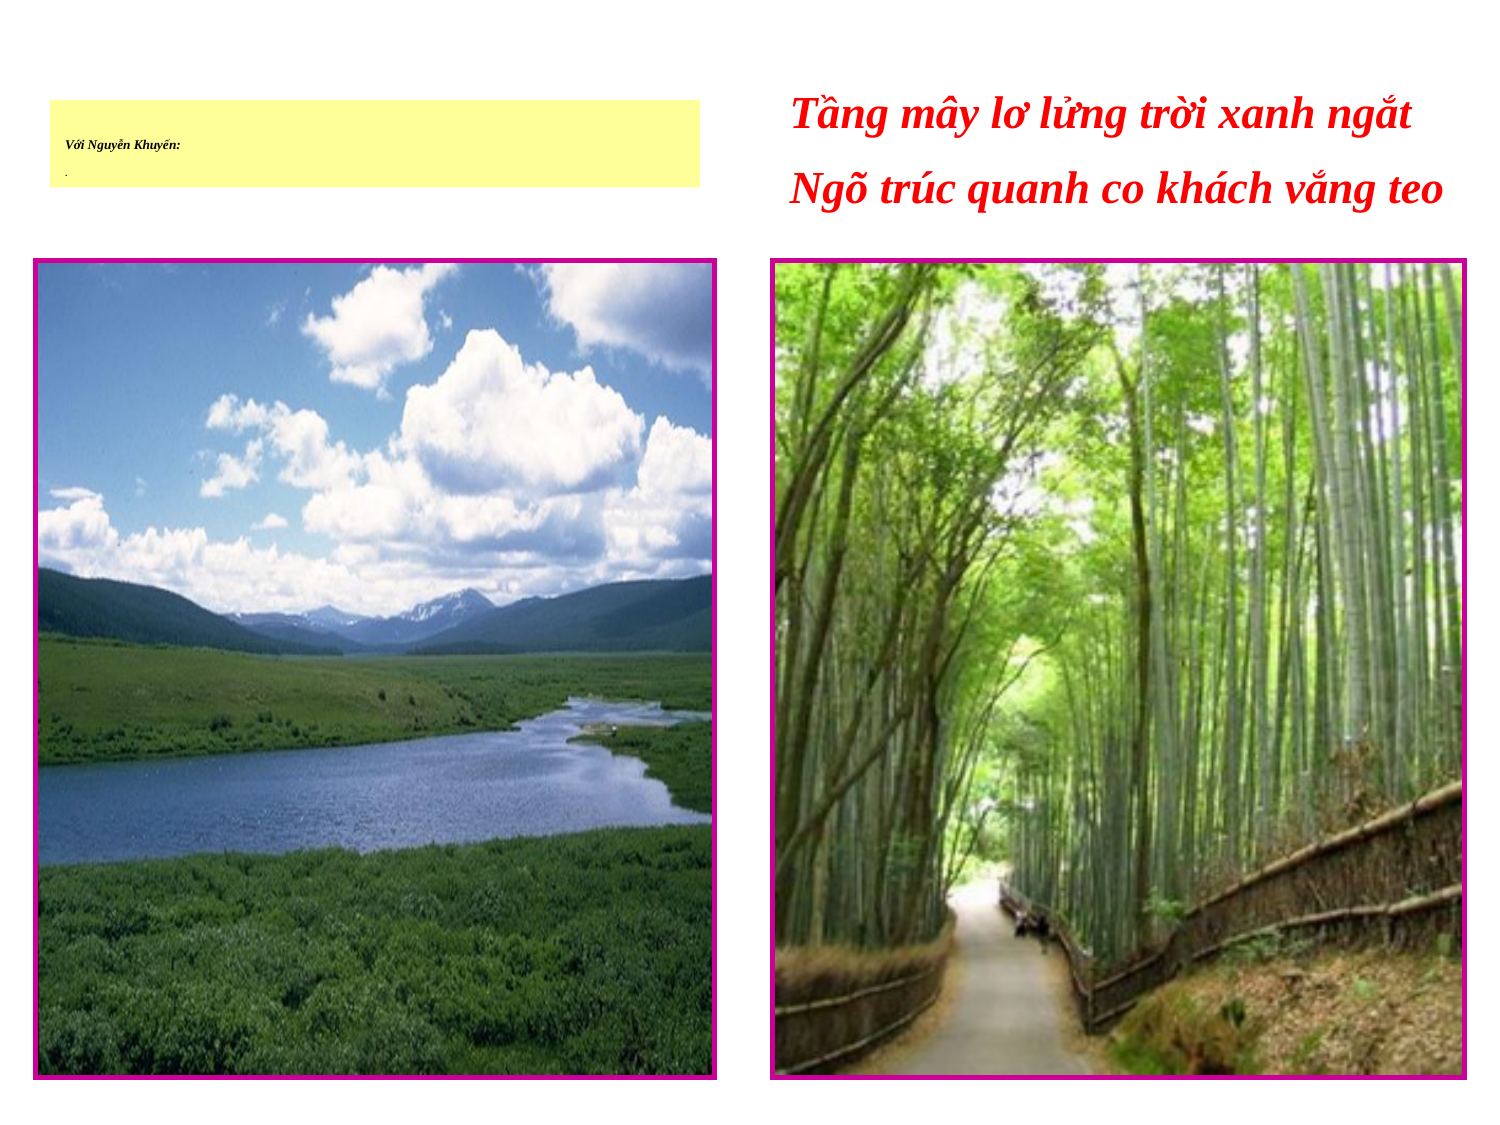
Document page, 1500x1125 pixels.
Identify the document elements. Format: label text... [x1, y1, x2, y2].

title Với Nguyễn Khuyến: . [50, 99, 700, 188]
text_box Tầng mây lơ lửng trời xanh ngắt [774, 75, 1450, 145]
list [37, 262, 713, 1076]
text_box Ngõ trúc quanh co khách vắng teo [774, 149, 1463, 220]
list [774, 262, 1463, 1076]
